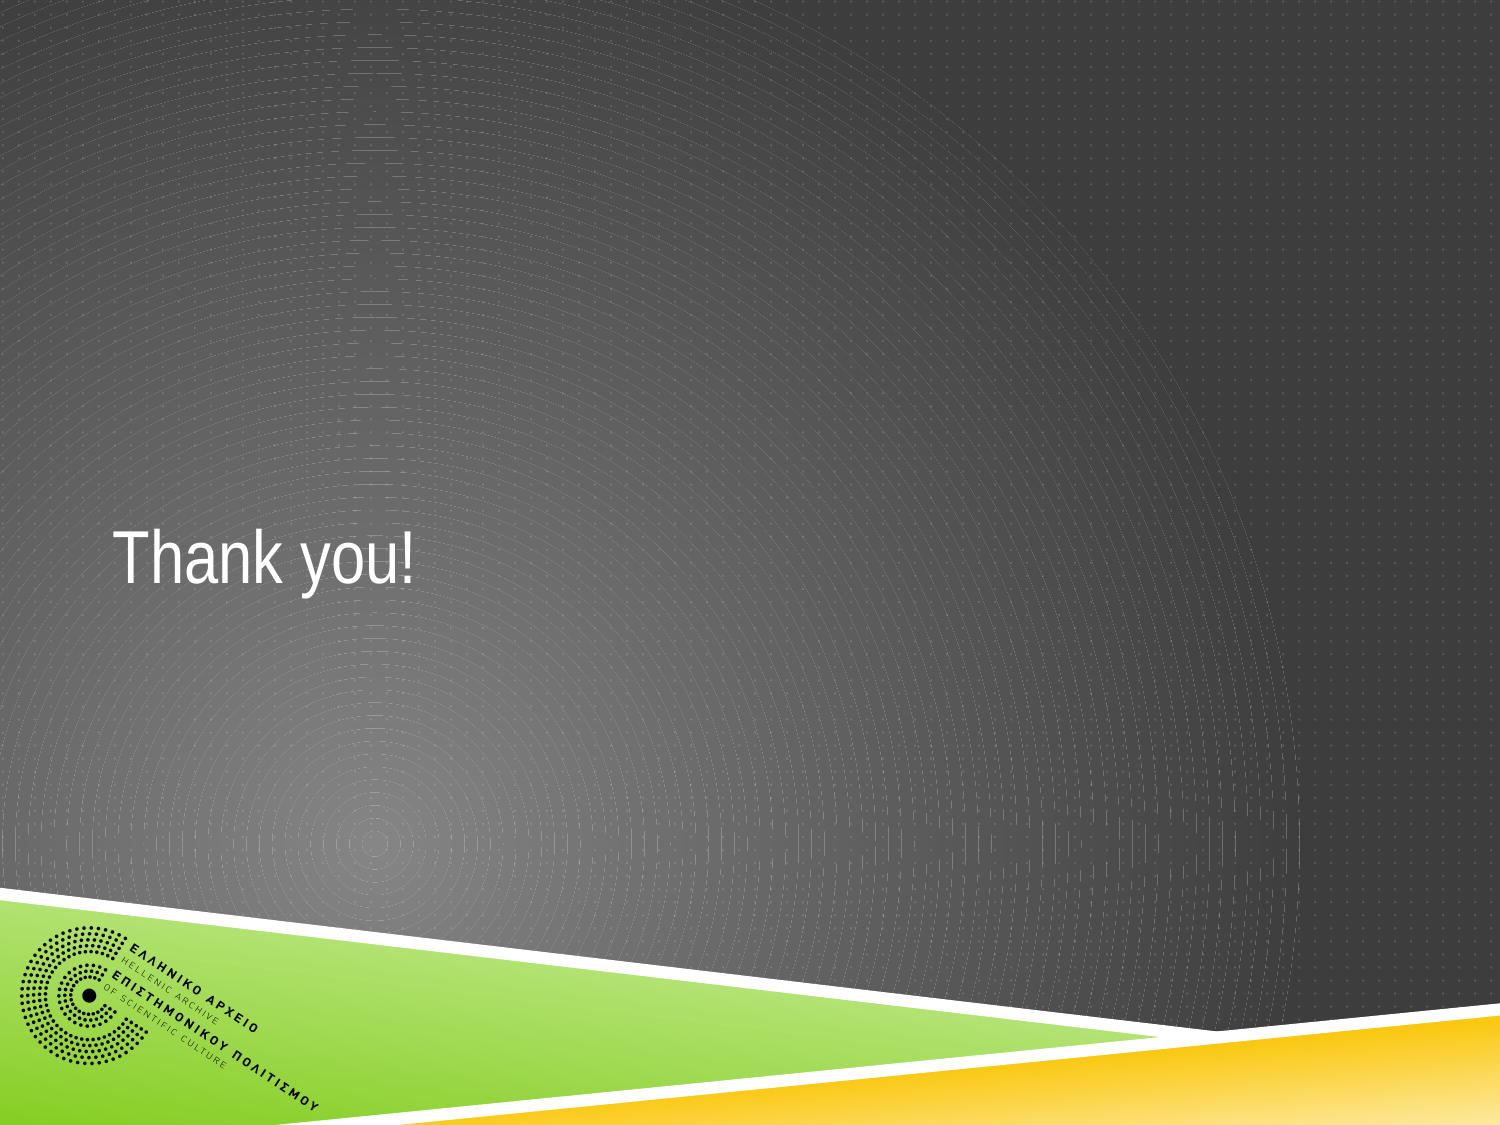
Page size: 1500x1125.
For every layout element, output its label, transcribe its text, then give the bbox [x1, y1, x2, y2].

title Thank you! [112, 459, 1388, 648]
